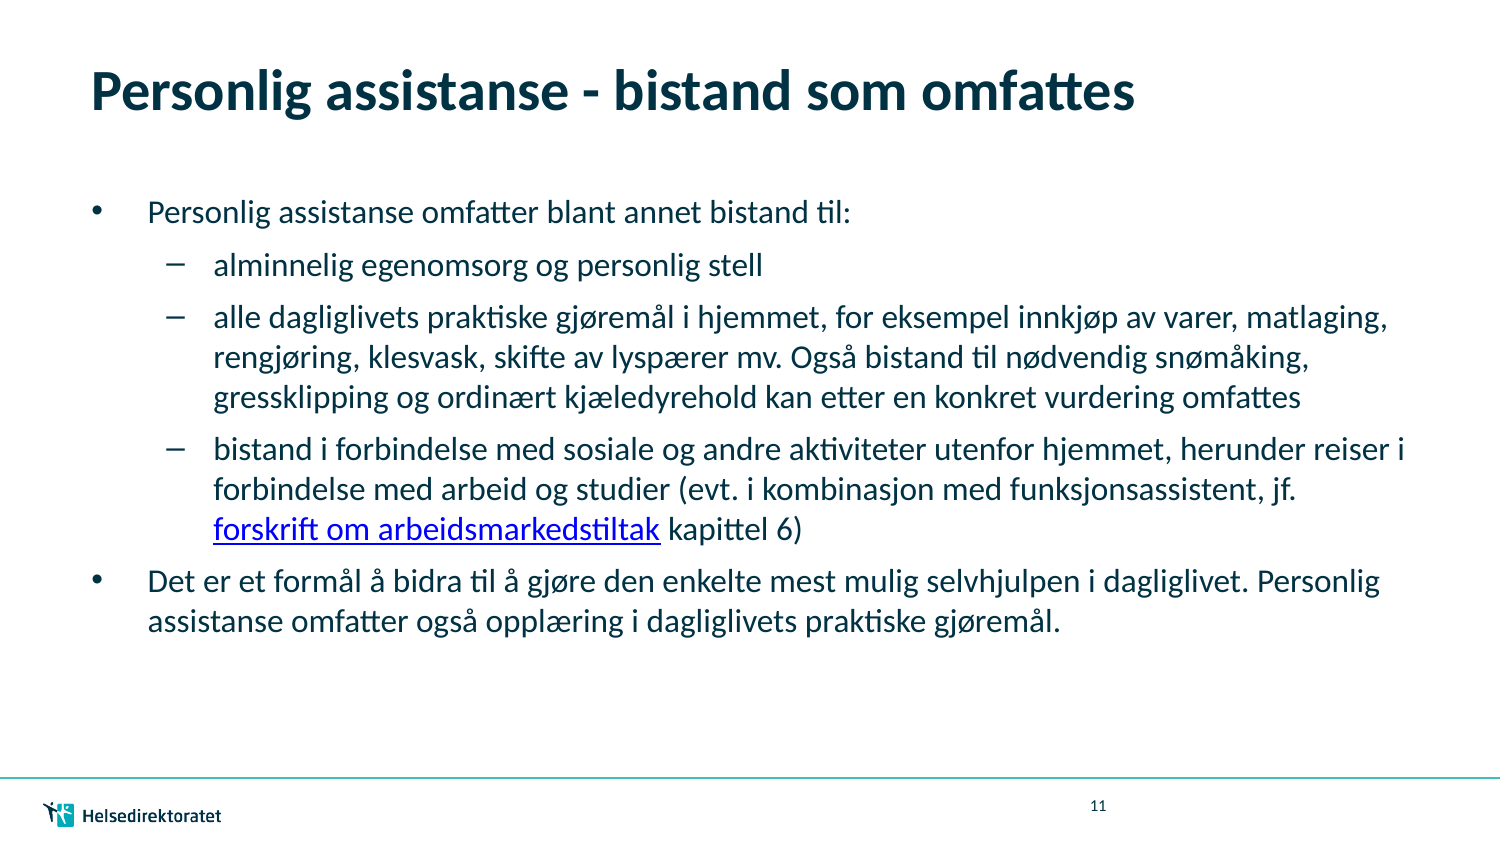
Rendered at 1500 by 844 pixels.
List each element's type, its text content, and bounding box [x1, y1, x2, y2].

slide_number 11 [1074, 782, 1425, 827]
picture [43, 802, 221, 827]
title Personlig assistanse - bistand som omfattes [76, 58, 1427, 130]
list Personlig assistanse omfatter blant annet bistand til: alminnelig egenomsorg og personlig stell alle dagliglivets praktiske gjøremål i hjemmet, for eksempel innkjøp av varer, matlaging, rengjøring, klesvask, skifte av lyspærer mv. Også bistand til nødvendig snømåking, gressklipping og ordinært kjæledyrehold kan etter en konkret vurdering omfattes bistand i forbindelse med sosiale og andre aktiviteter utenfor hjemmet, herunder reiser i forbindelse med arbeid og studier (evt. i kombinasjon med funksjonsassistent, jf. forskrift om arbeidsmarkedstiltak kapittel 6) Det er et formål å bidra til å gjøre den enkelte mest mulig selvhjulpen i dagliglivet. Personlig assistanse omfatter også opplæring i dagliglivets praktiske gjøremål. [76, 182, 1427, 740]
